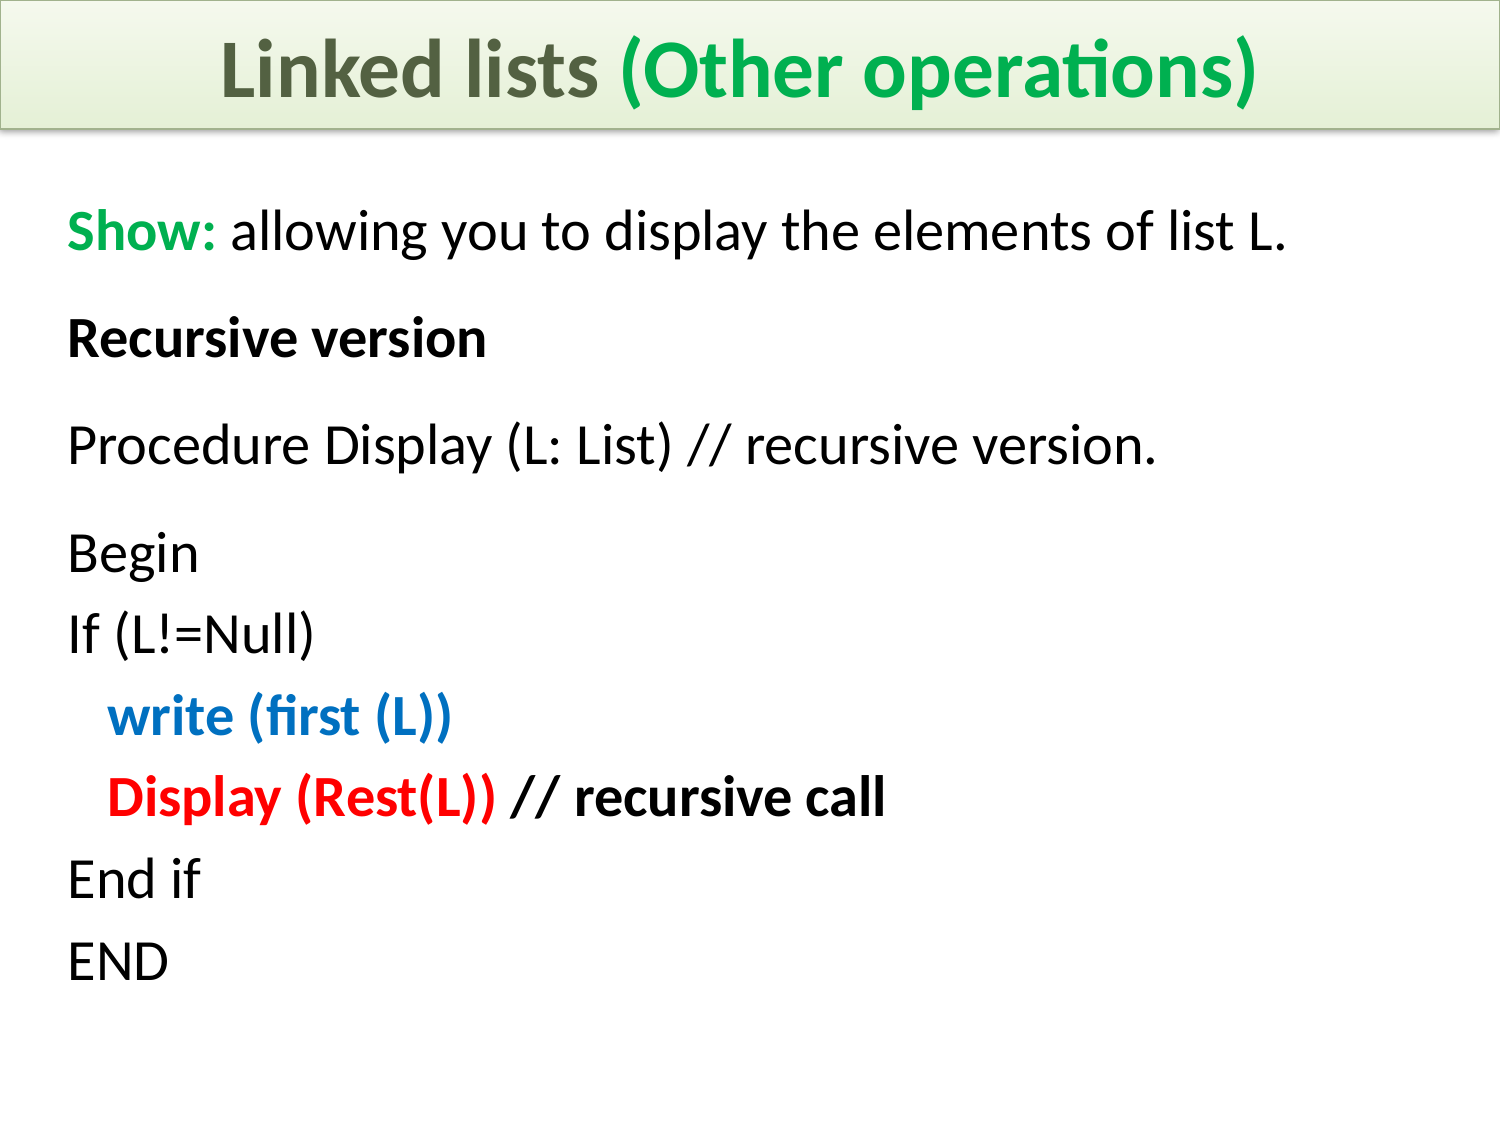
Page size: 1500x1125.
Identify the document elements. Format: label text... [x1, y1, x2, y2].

list Show: allowing you to display the elements of list L. Recursive version Procedure Display (L: List) // recursive version. Begin If (L!=Null) write (first (L)) Display (Rest(L)) // recursive call End if END [52, 184, 1448, 1111]
text_box Linked lists (Other operations) [0, 0, 1500, 130]
